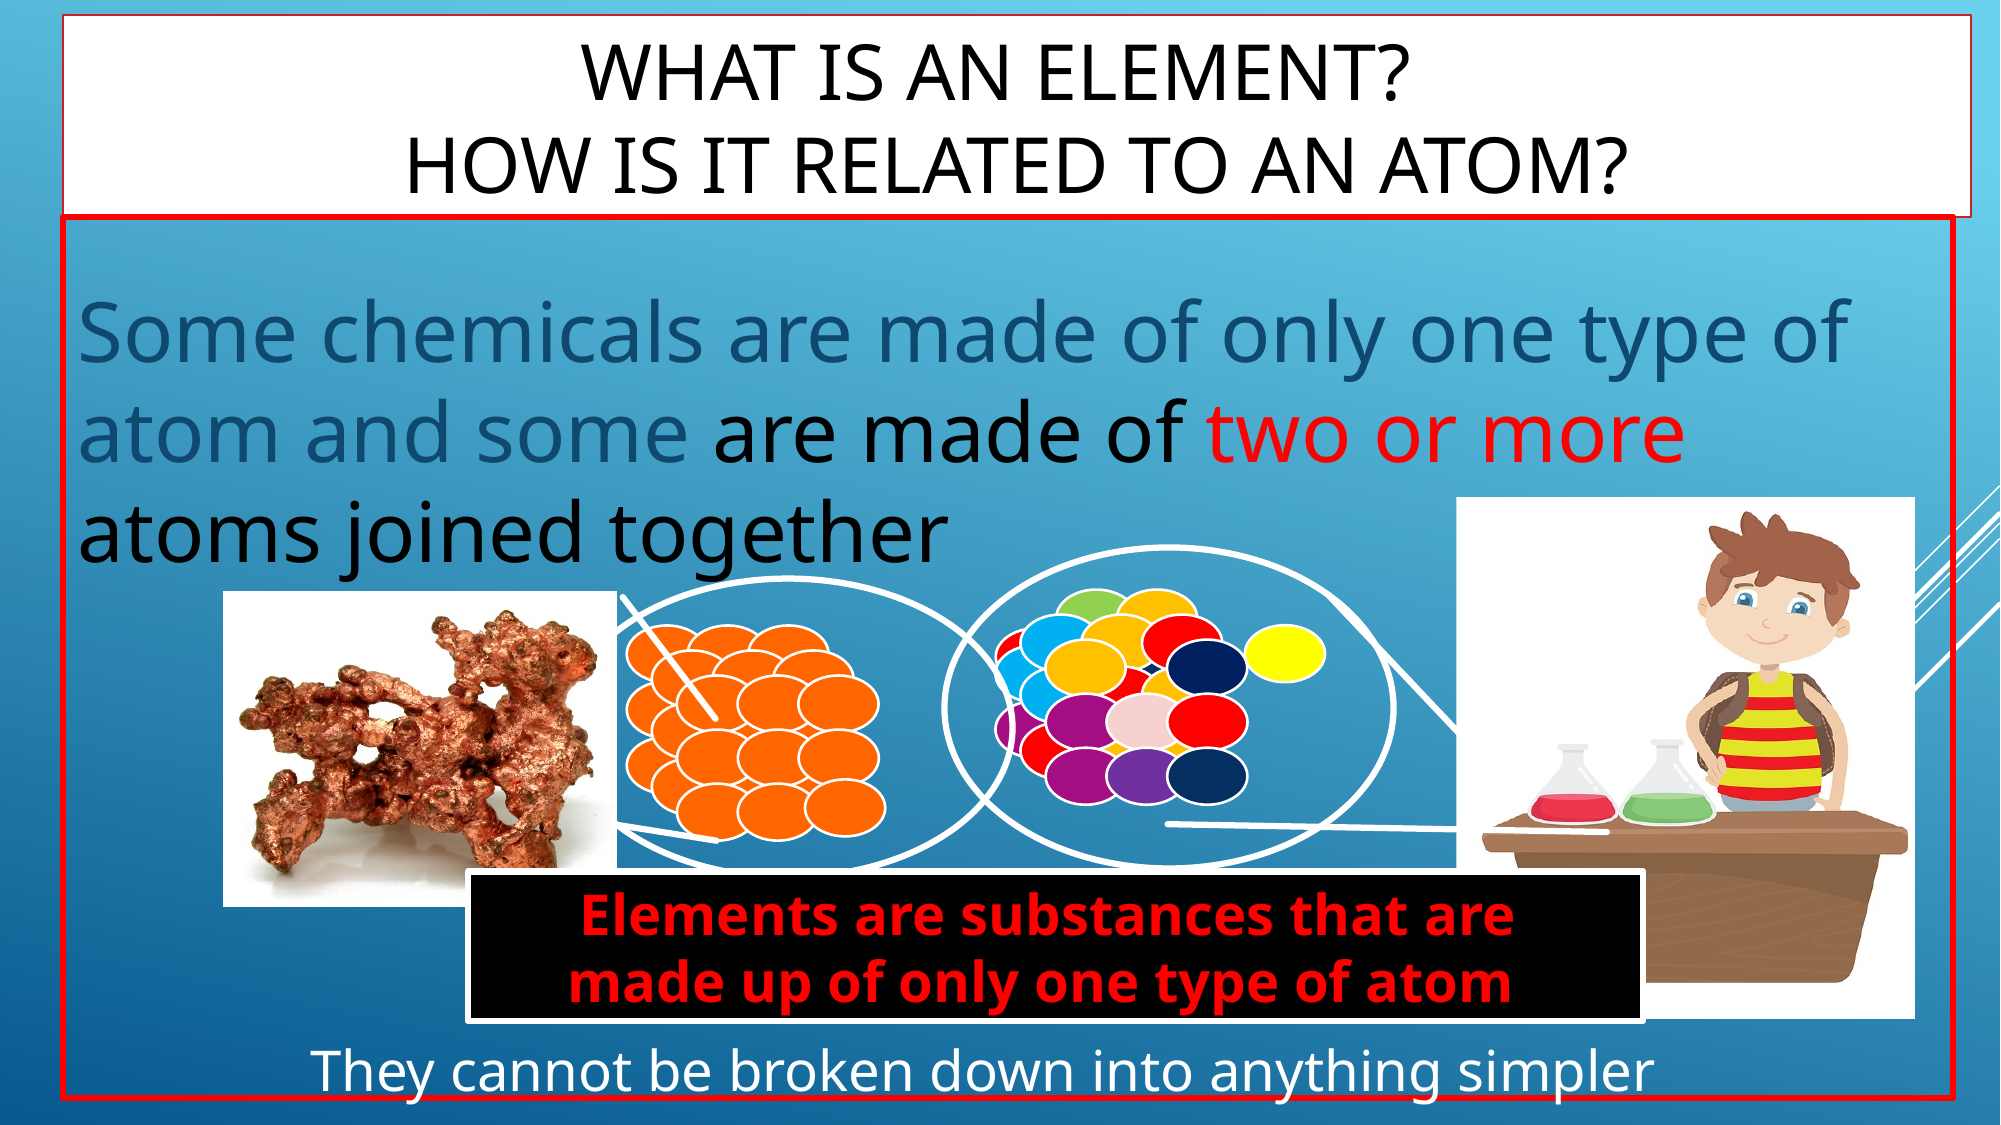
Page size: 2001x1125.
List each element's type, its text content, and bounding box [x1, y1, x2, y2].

text_box [737, 779, 757, 791]
text_box [1167, 744, 1187, 755]
text_box [1011, 701, 1043, 758]
text_box [803, 778, 887, 838]
text_box [985, 658, 1384, 870]
text_box [736, 728, 808, 785]
text_box [681, 674, 747, 731]
text_box [994, 628, 1024, 665]
text_box [625, 737, 674, 793]
text_box [1243, 623, 1327, 684]
text_box [747, 624, 830, 657]
text_box [1144, 664, 1159, 674]
text_box [736, 674, 808, 731]
text_box [1105, 746, 1177, 807]
text_box [1165, 692, 1249, 749]
list Some chemicals are made of only one type of atom and some are made of two or more atoms joined together [62, 217, 1954, 1099]
picture [1456, 496, 1916, 1020]
text_box [638, 577, 1014, 871]
text_box [675, 728, 747, 785]
text_box [1019, 723, 1066, 778]
text_box [675, 782, 747, 842]
text_box [967, 546, 1330, 666]
text_box [1106, 744, 1126, 755]
text_box [1140, 667, 1187, 701]
text_box [772, 649, 855, 683]
text_box [1055, 588, 1126, 622]
text_box [650, 720, 697, 759]
text_box Elements are substances that are made up of only one type of atom [467, 871, 1644, 1022]
text_box [1105, 692, 1177, 749]
text_box [1140, 613, 1224, 669]
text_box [622, 596, 716, 720]
text_box They cannot be broken down into anything simpler [86, 1027, 1880, 1111]
text_box [650, 759, 697, 814]
text_box [716, 654, 722, 663]
text_box [618, 625, 678, 824]
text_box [1167, 823, 1608, 833]
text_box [613, 824, 717, 841]
picture [223, 591, 618, 908]
text_box [1106, 665, 1151, 701]
text_box [1019, 667, 1066, 723]
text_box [1327, 594, 1483, 759]
text_box [1044, 638, 1128, 695]
text_box [798, 725, 818, 737]
text_box [736, 782, 813, 842]
text_box [797, 674, 880, 731]
text_box [738, 725, 757, 737]
text_box [628, 720, 652, 737]
text_box [1044, 746, 1116, 807]
text_box [798, 779, 818, 792]
text_box [995, 646, 1038, 702]
text_box [1019, 613, 1090, 669]
text_box [716, 624, 758, 658]
text_box [1165, 746, 1249, 807]
text_box [1165, 638, 1249, 695]
text_box [1044, 692, 1116, 749]
text_box [1116, 588, 1199, 622]
text_box [716, 649, 783, 683]
text_box [797, 728, 881, 784]
text_box [1080, 613, 1151, 669]
title What is an Element? How is it related to an atom? [62, 14, 1972, 218]
